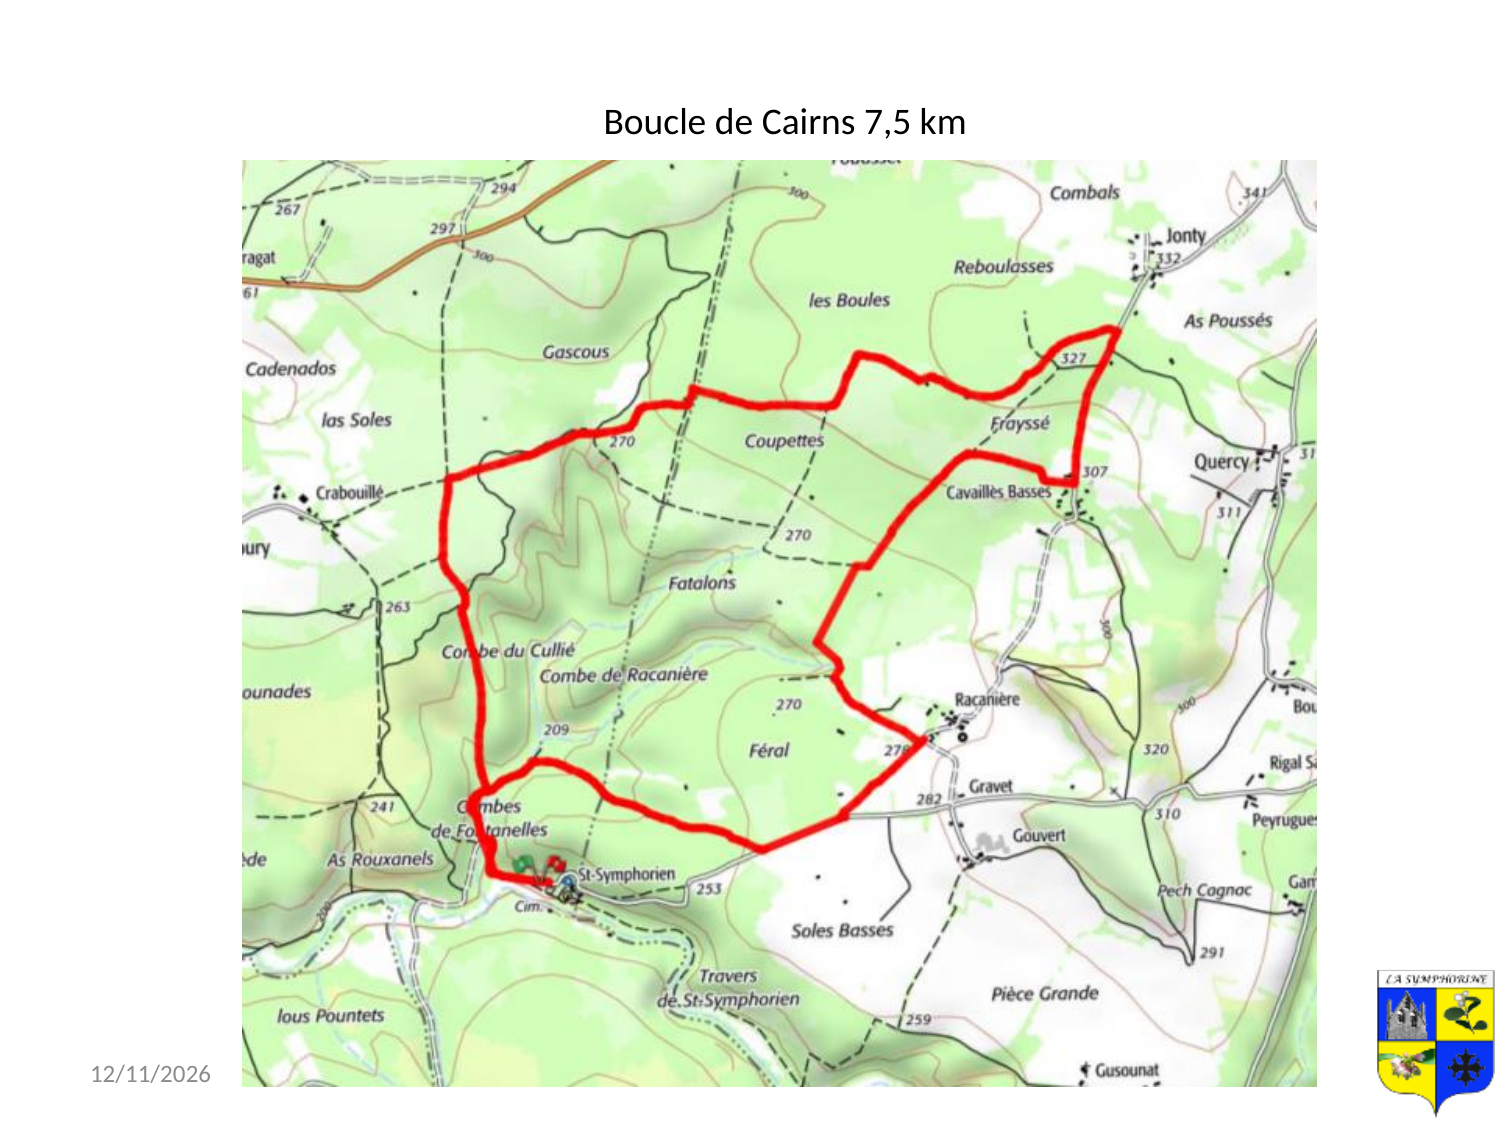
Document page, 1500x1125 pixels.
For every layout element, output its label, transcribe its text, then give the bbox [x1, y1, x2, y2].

text_box Boucle de Cairns 7,5 km [371, 89, 1199, 150]
picture [241, 160, 1318, 1088]
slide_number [75, 1042, 425, 1103]
picture [1375, 969, 1496, 1118]
